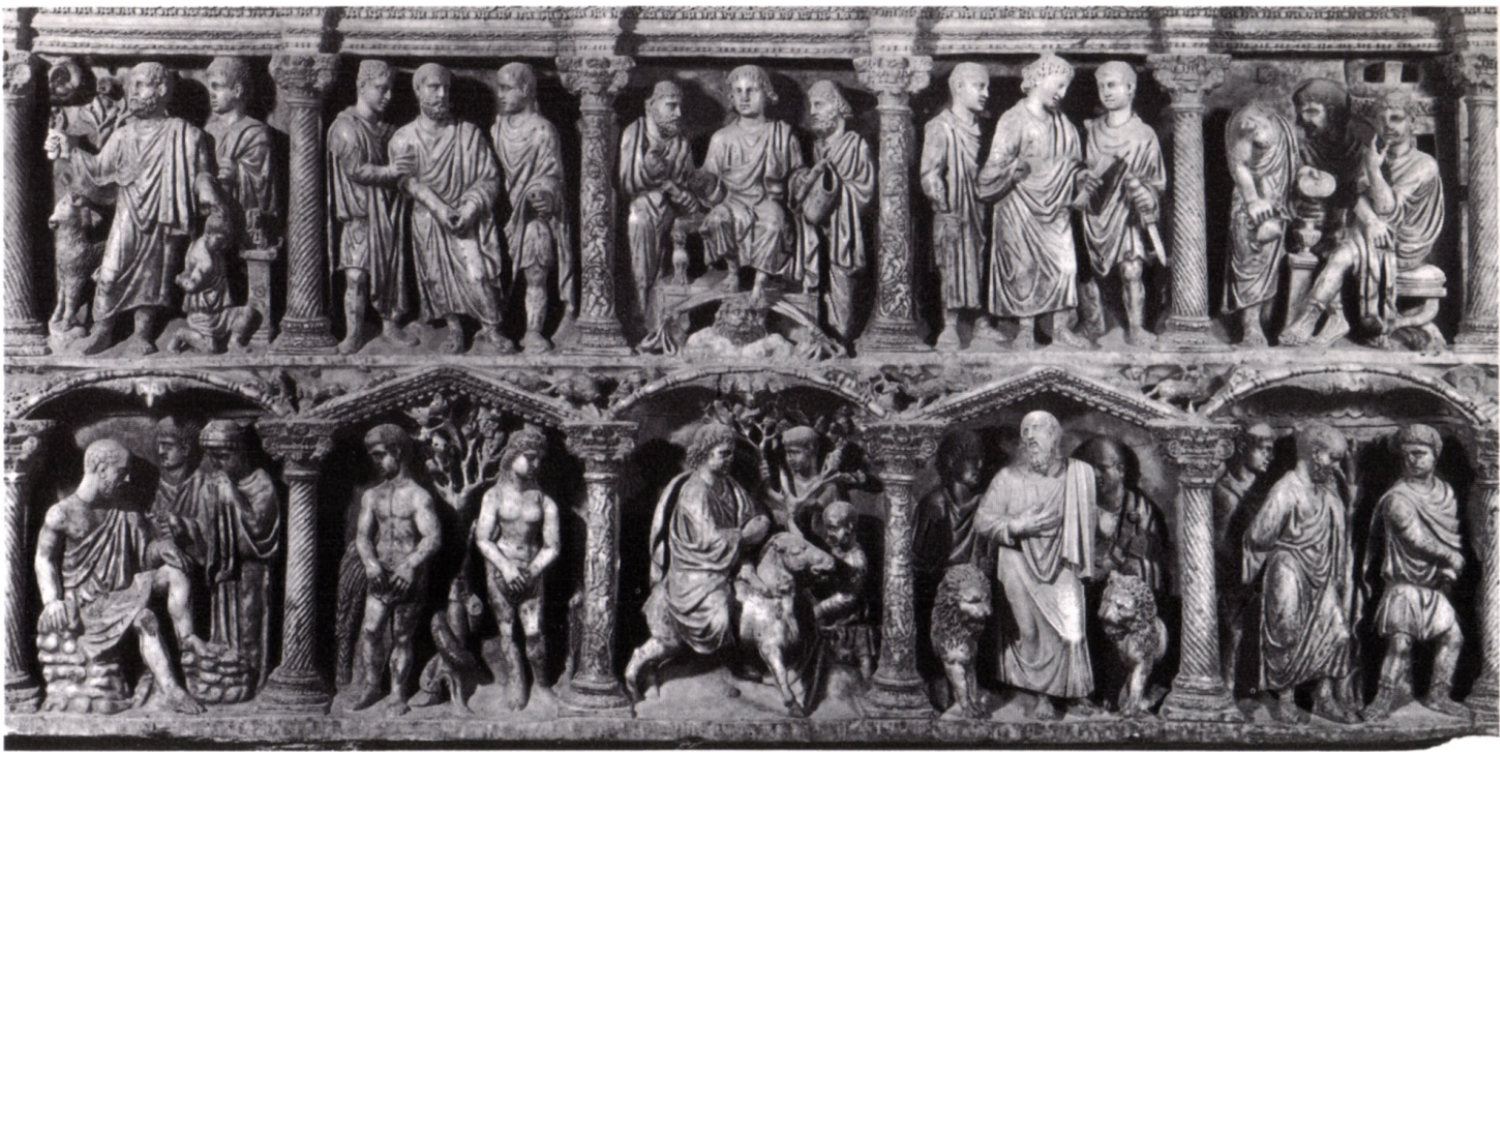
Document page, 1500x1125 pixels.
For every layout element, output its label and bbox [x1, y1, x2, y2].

list [0, 5, 1500, 752]
